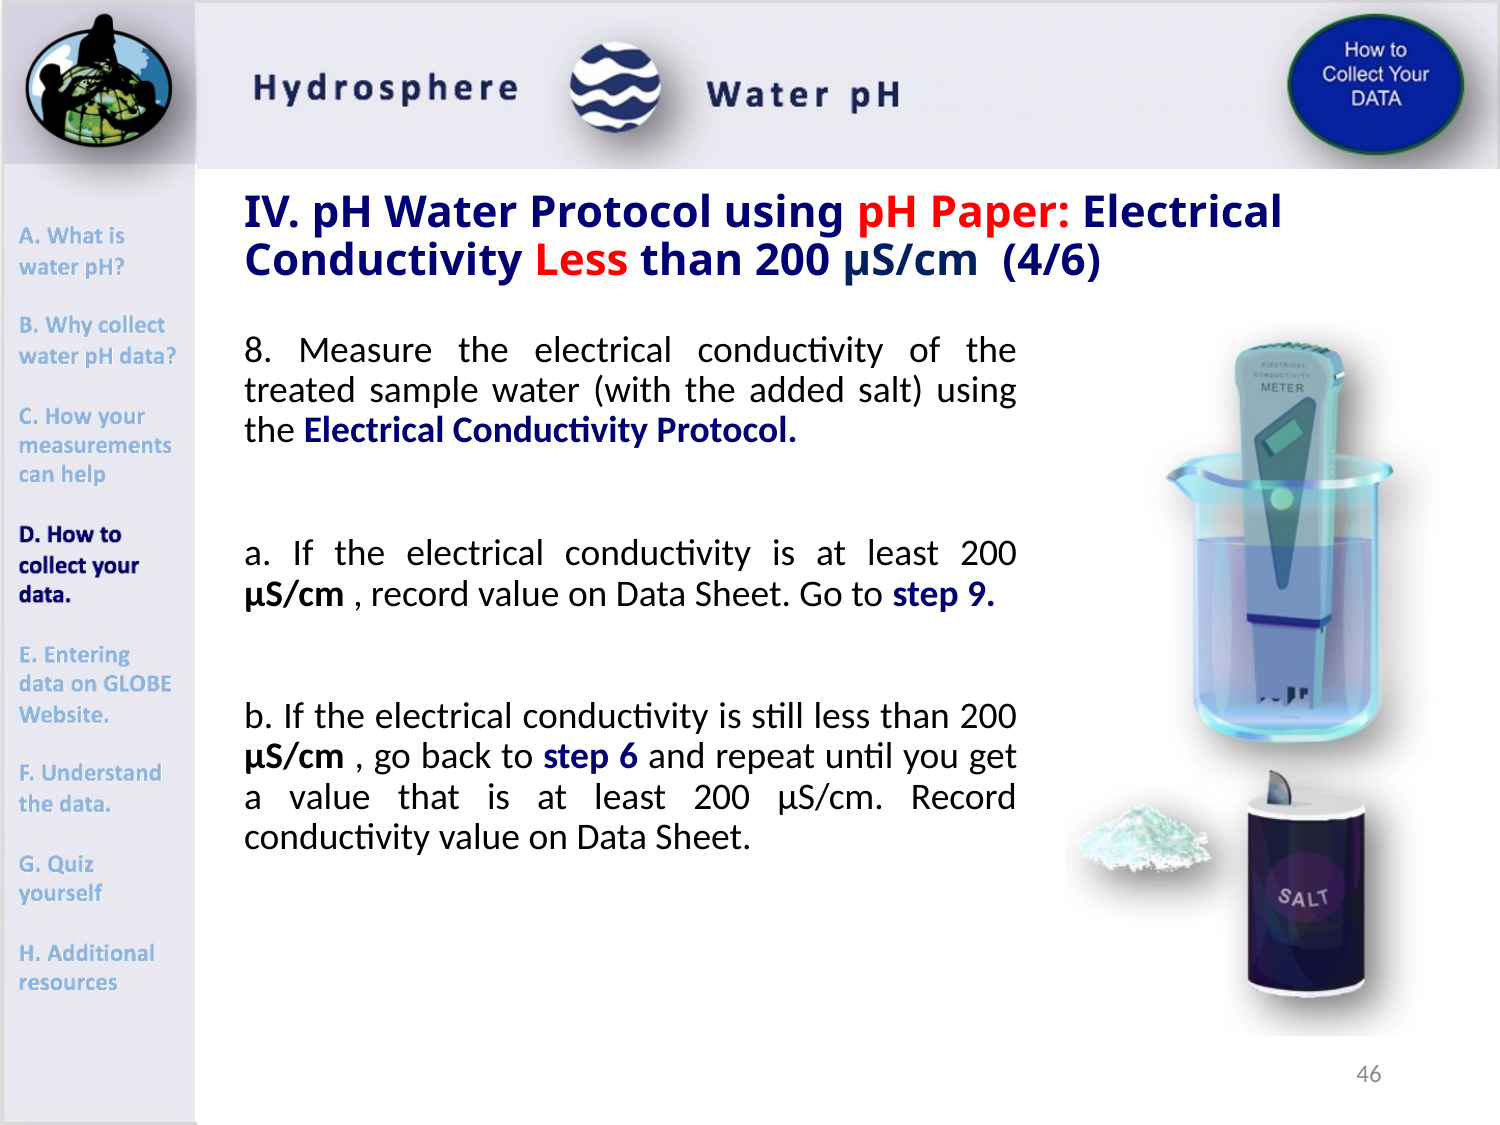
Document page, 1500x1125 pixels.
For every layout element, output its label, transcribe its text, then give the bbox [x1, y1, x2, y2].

title IV. pH Water Protocol using pH Paper: Electrical Conductivity Less than 200 µS/cm (4/6) [229, 181, 1500, 345]
picture [0, 0, 1500, 1125]
slide_number 45 [1059, 1042, 1397, 1103]
list 8. Measure the electrical conductivity of the treated sample water (with the added salt) using the Electrical Conductivity Protocol. a. If the electrical conductivity is at least 200 µS/cm , record value on Data Sheet. Go to step 9. b. If the electrical conductivity is still less than 200 µS/cm , go back to step 6 and repeat until you get a value that is at least 200 µS/cm. Record conductivity value on Data Sheet. [229, 322, 1033, 1036]
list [1064, 315, 1445, 1036]
